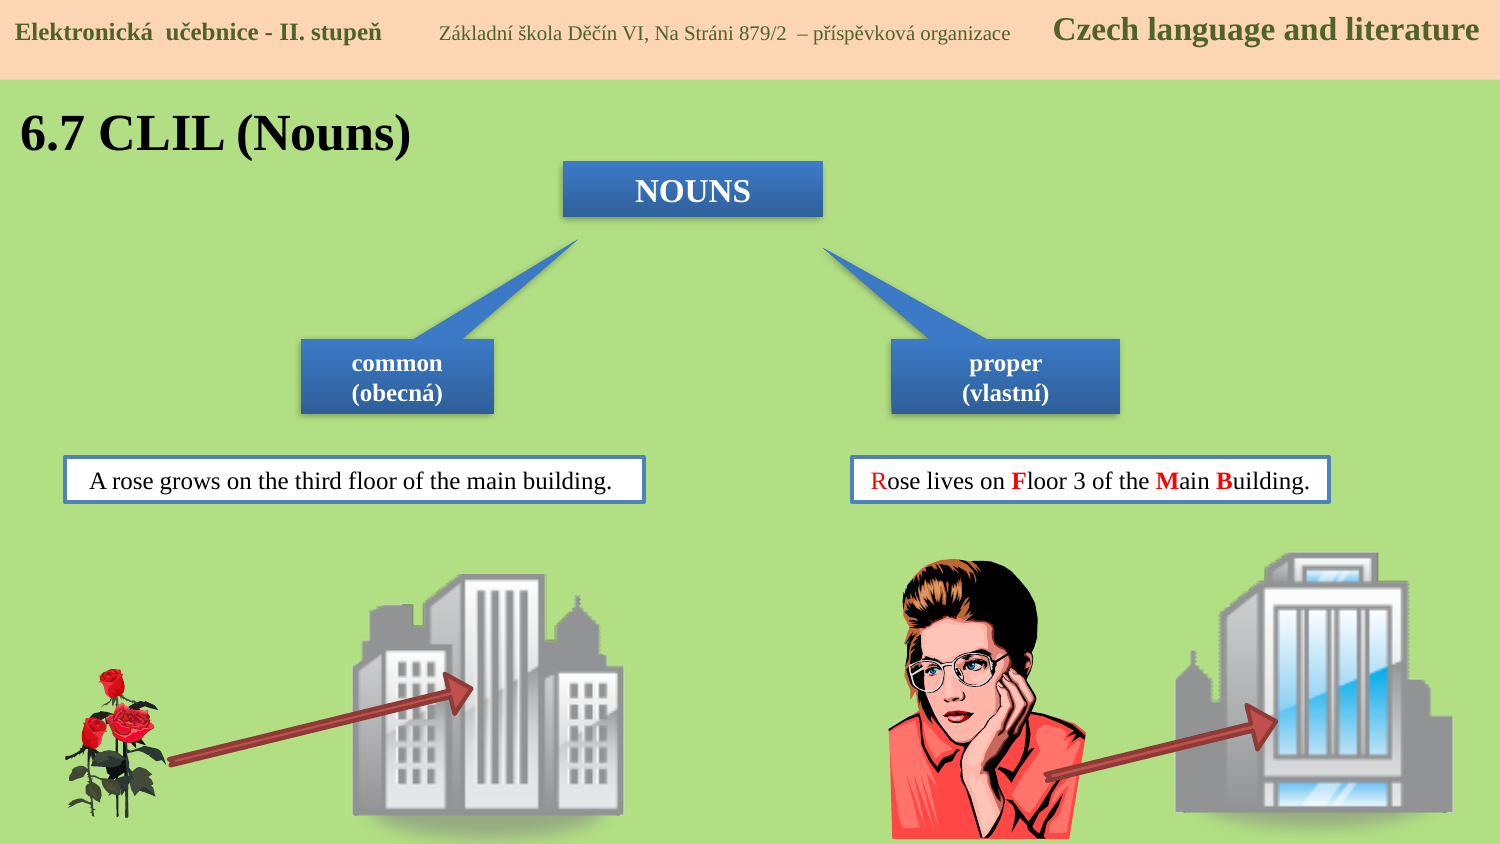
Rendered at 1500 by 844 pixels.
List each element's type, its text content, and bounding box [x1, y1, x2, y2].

picture [336, 548, 637, 844]
picture [888, 556, 1089, 842]
text_box Elektronická učebnice - II. stupeň Základní škola Děčín VI, Na Stráni 879/2 – příspěvková organizace Czech language and literature [0, 0, 1500, 80]
text_box [172, 717, 331, 768]
text_box proper (vlastní) [822, 247, 1121, 414]
picture [64, 668, 167, 819]
text_box A rose grows on the third floor of the main building. [63, 455, 646, 504]
picture [1163, 537, 1464, 839]
text_box [1093, 744, 1158, 772]
text_box Rose lives on Floor 3 of the Main Building. [850, 455, 1331, 504]
text_box NOUNS [563, 161, 823, 217]
title 6.7 CLIL (Nouns) [5, 80, 978, 179]
text_box common (obecná) [301, 239, 578, 414]
